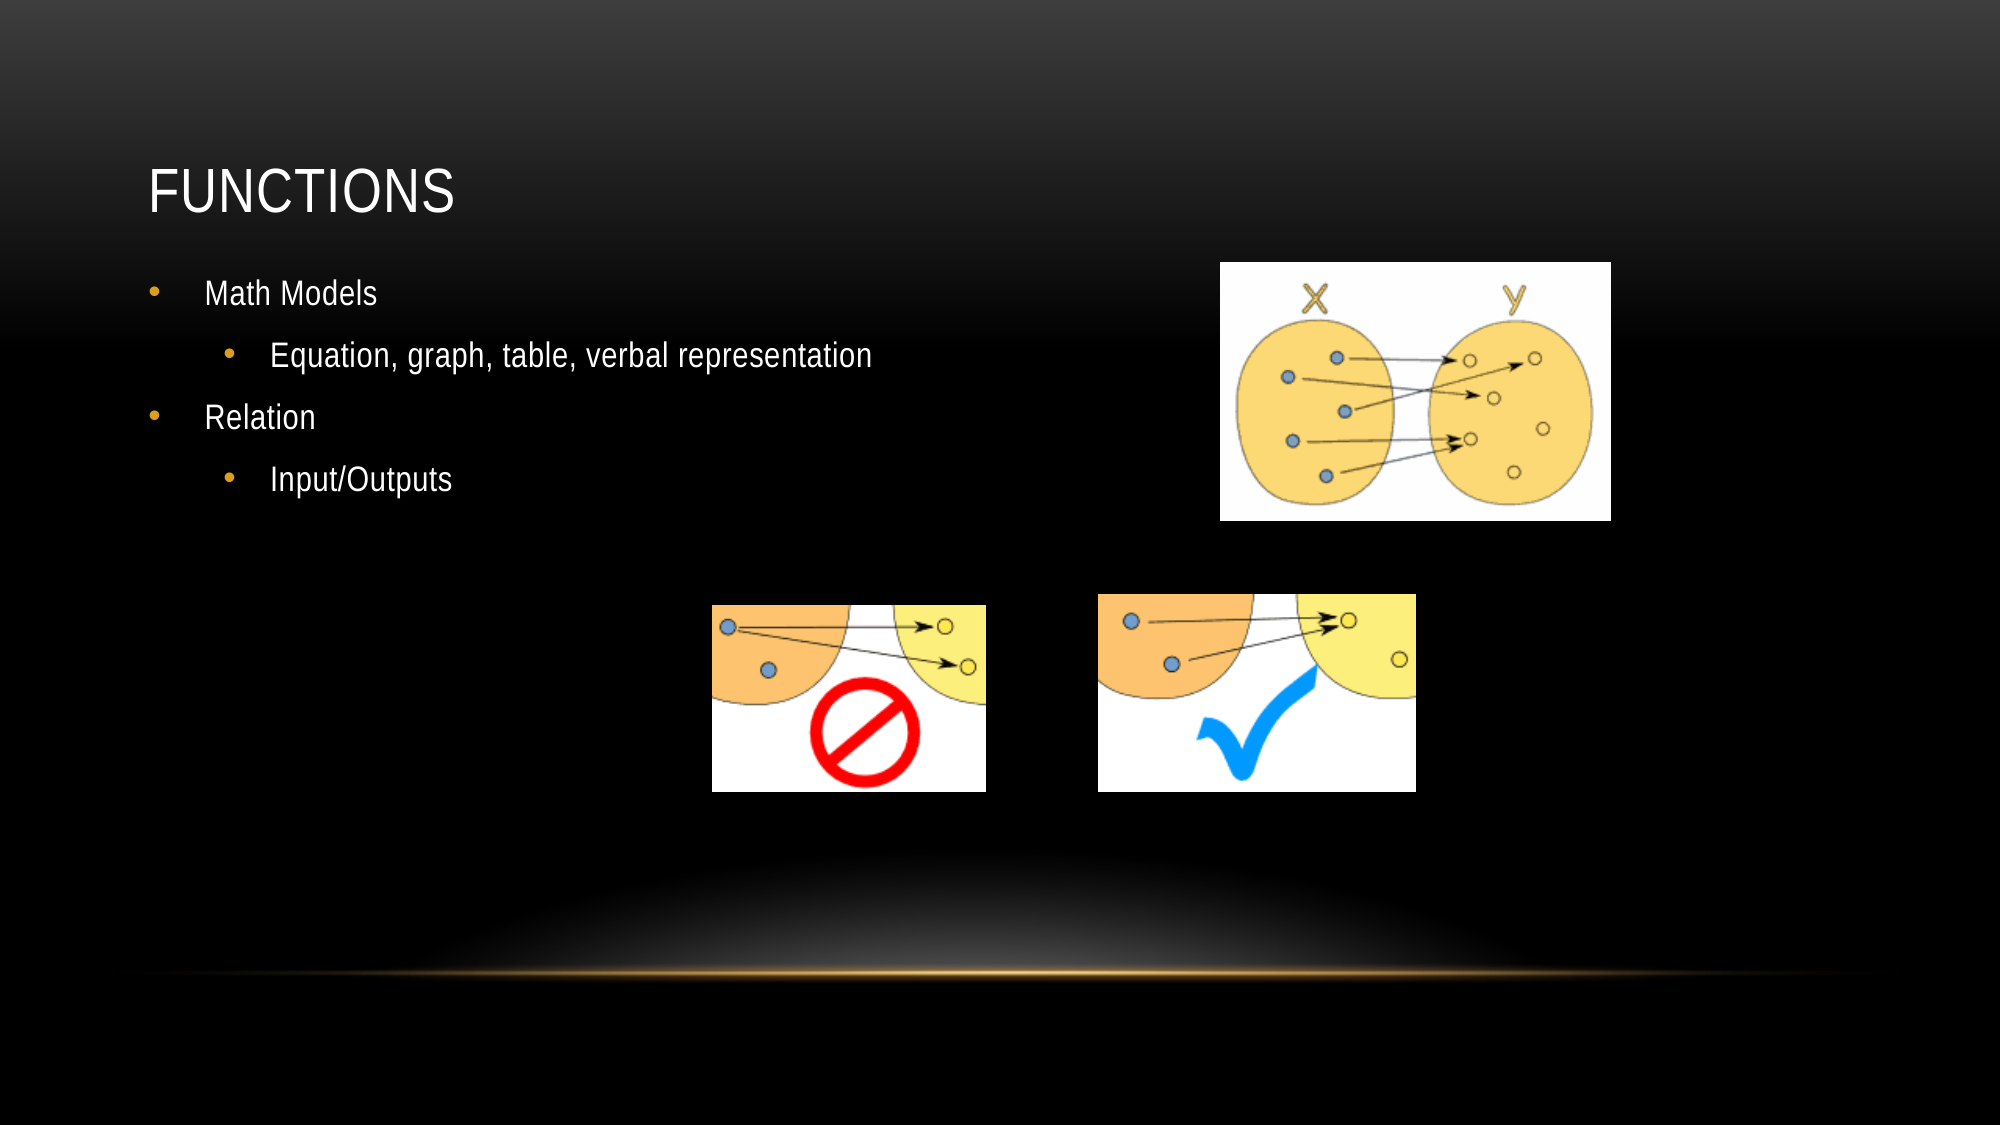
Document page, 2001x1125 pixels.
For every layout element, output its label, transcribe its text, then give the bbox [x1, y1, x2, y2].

title functions [133, 45, 1867, 233]
picture [0, 0, 2000, 1125]
list Math Models Equation, graph, table, verbal representation Relation Input/Outputs [133, 262, 1867, 938]
